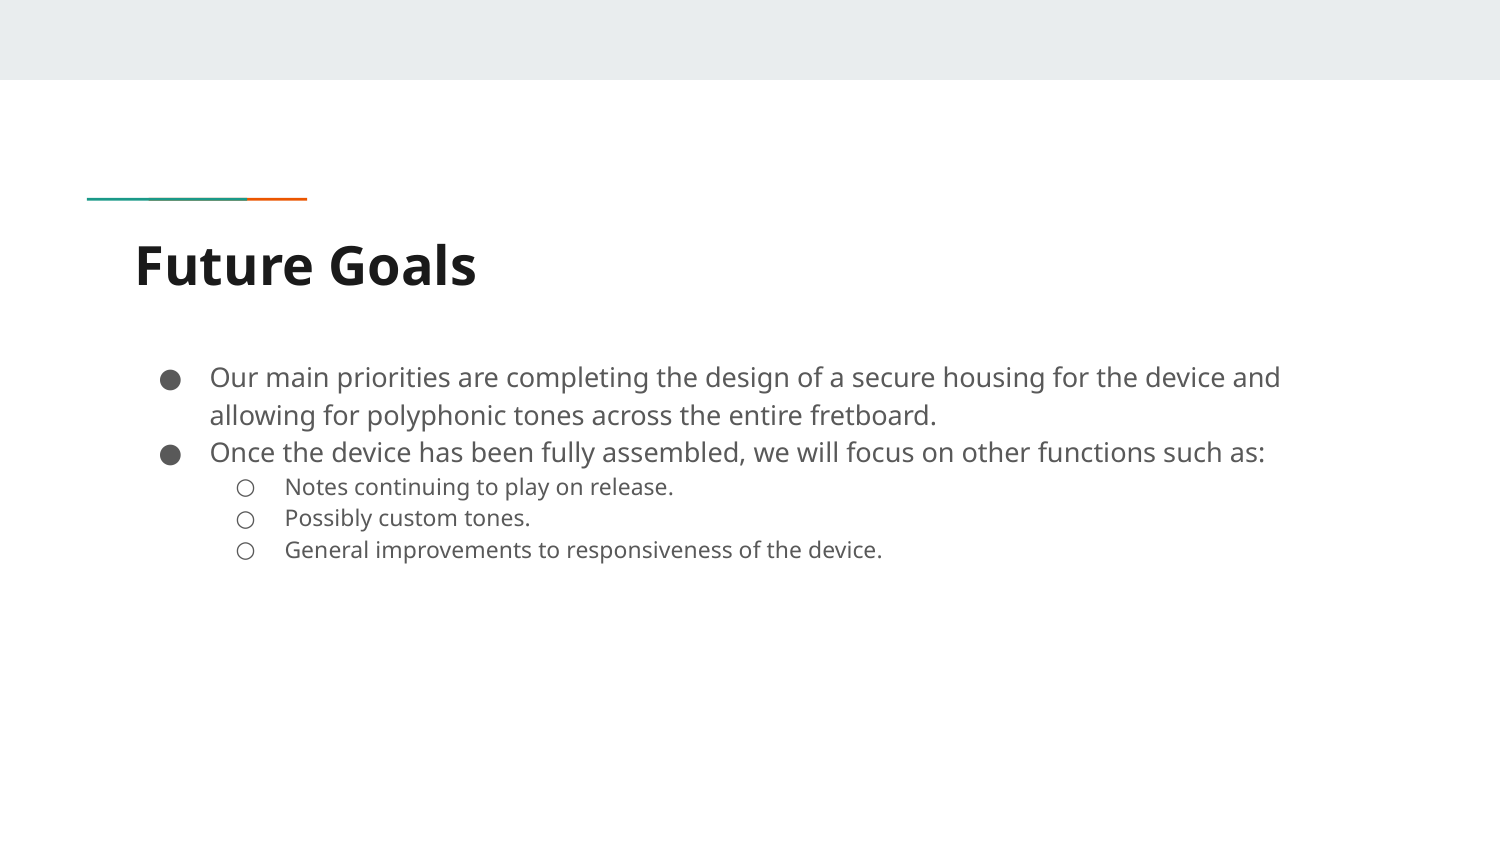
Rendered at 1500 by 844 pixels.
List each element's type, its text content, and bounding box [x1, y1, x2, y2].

list Our main priorities are completing the design of a secure housing for the device and allowing for polyphonic tones across the entire fretboard. Once the device has been fully assembled, we will focus on other functions such as: Notes continuing to play on release. Possibly custom tones. General improvements to responsiveness of the device. [119, 341, 1381, 712]
title Future Goals [119, 216, 1381, 305]
